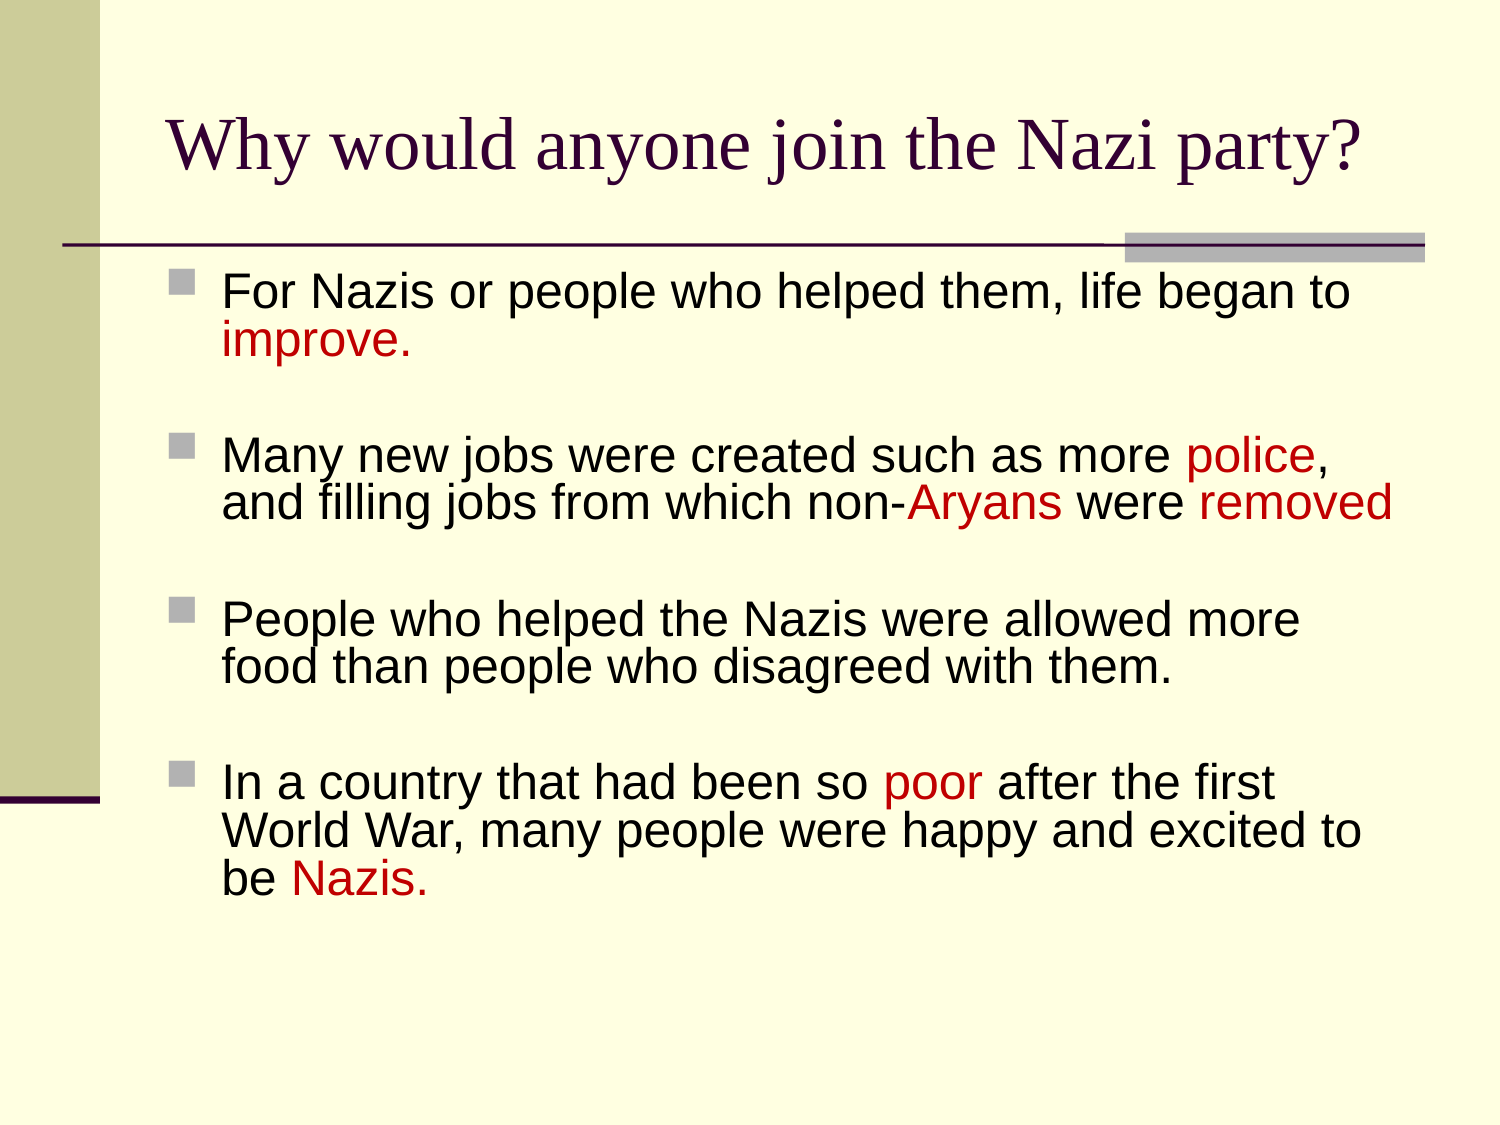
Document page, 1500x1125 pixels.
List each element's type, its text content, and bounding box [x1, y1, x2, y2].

list For Nazis or people who helped them, life began to improve. Many new jobs were created such as more police, and filling jobs from which non-Aryans were removed People who helped the Nazis were allowed more food than people who disagreed with them. In a country that had been so poor after the first World War, many people were happy and excited to be Nazis. [149, 262, 1426, 1038]
title Why would anyone join the Nazi party? [149, 45, 1426, 234]
